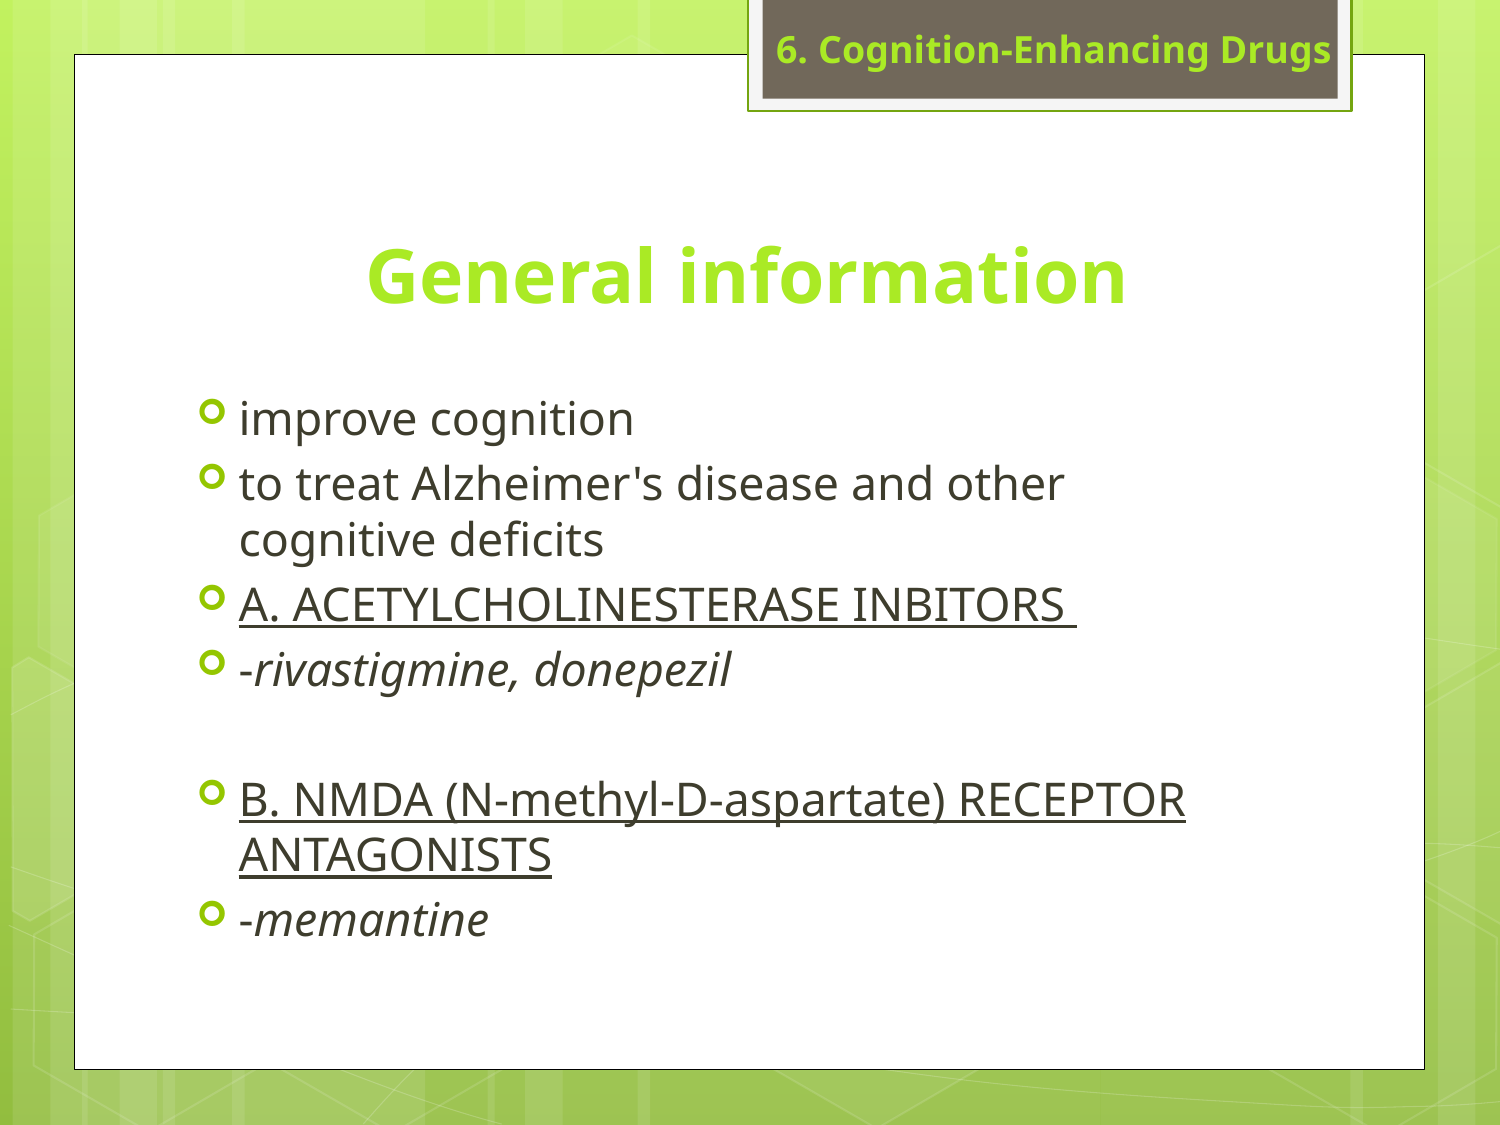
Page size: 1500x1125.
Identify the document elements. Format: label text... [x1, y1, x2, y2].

title General information [171, 168, 1324, 327]
text_box 6. Cognition-Enhancing Drugs [750, 19, 1353, 124]
list improve cognition to treat Alzheimer's disease and other cognitive deficits A. ACETYLCHOLINESTERASE INBITORS -rivastigmine, donepezil B. NMDA (N-methyl-D-aspartate) RECEPTOR ANTAGONISTS -memantine [171, 381, 1283, 957]
